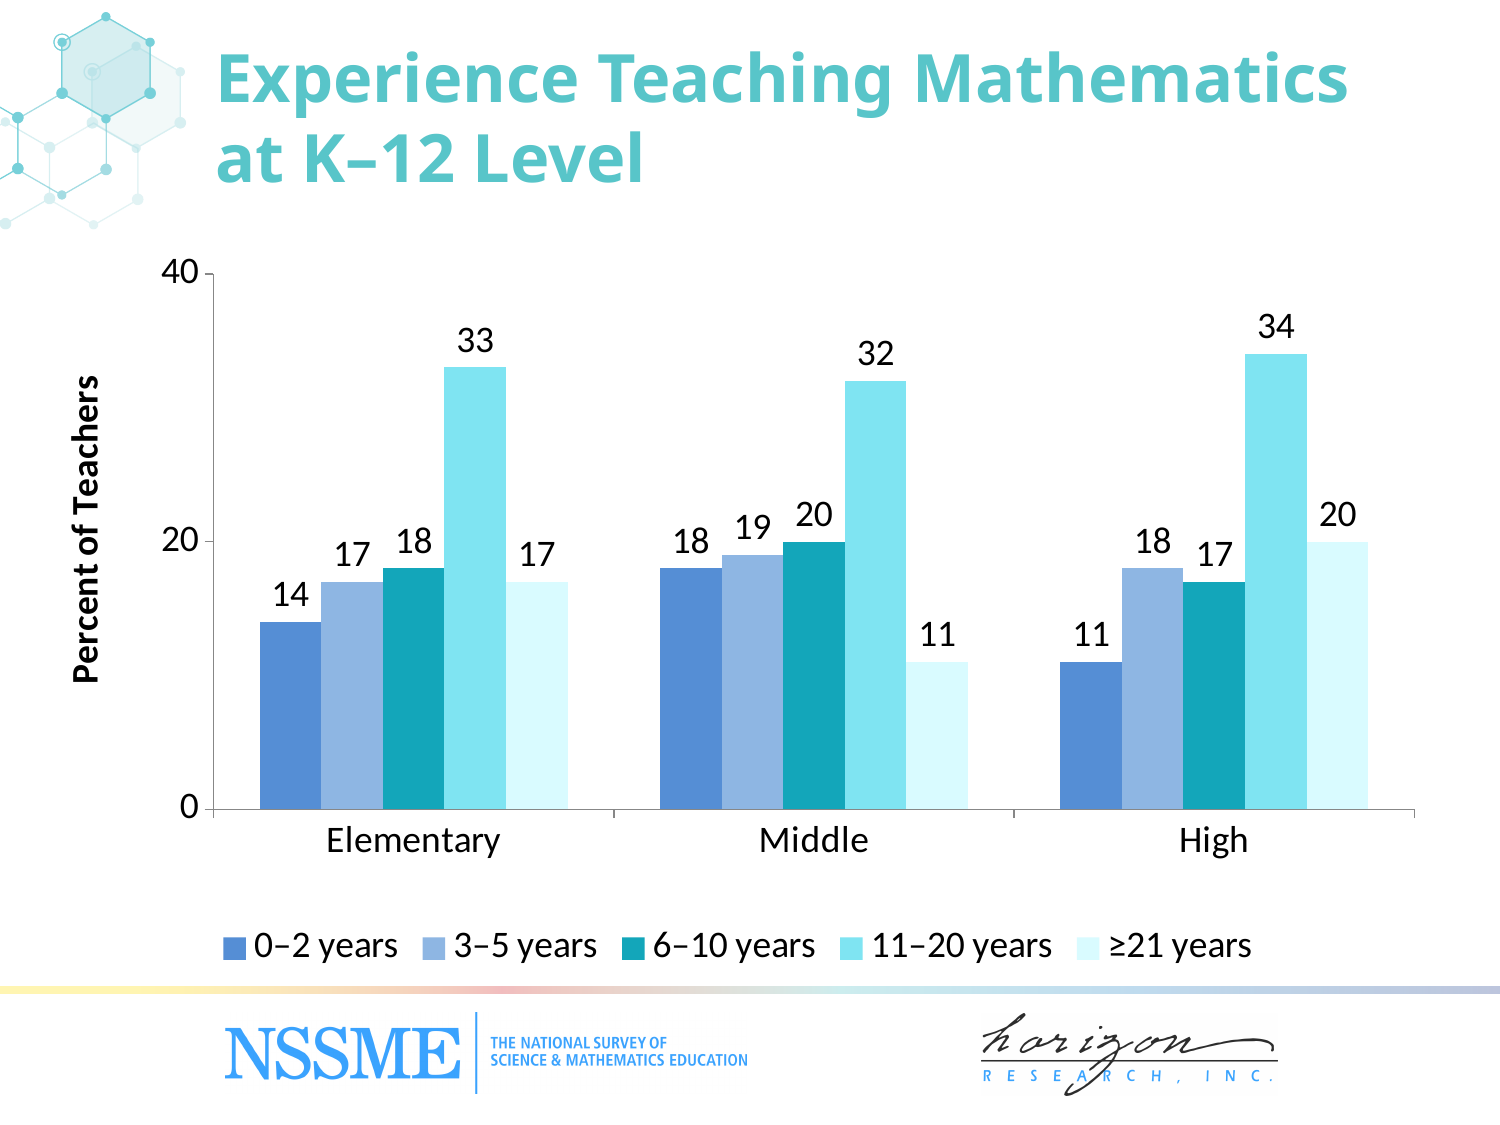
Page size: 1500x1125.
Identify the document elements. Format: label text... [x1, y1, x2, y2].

title Experience Teaching Mathematics at K–12 Level [200, 45, 1425, 188]
picture [0, 0, 1500, 1125]
chart [37, 237, 1438, 976]
